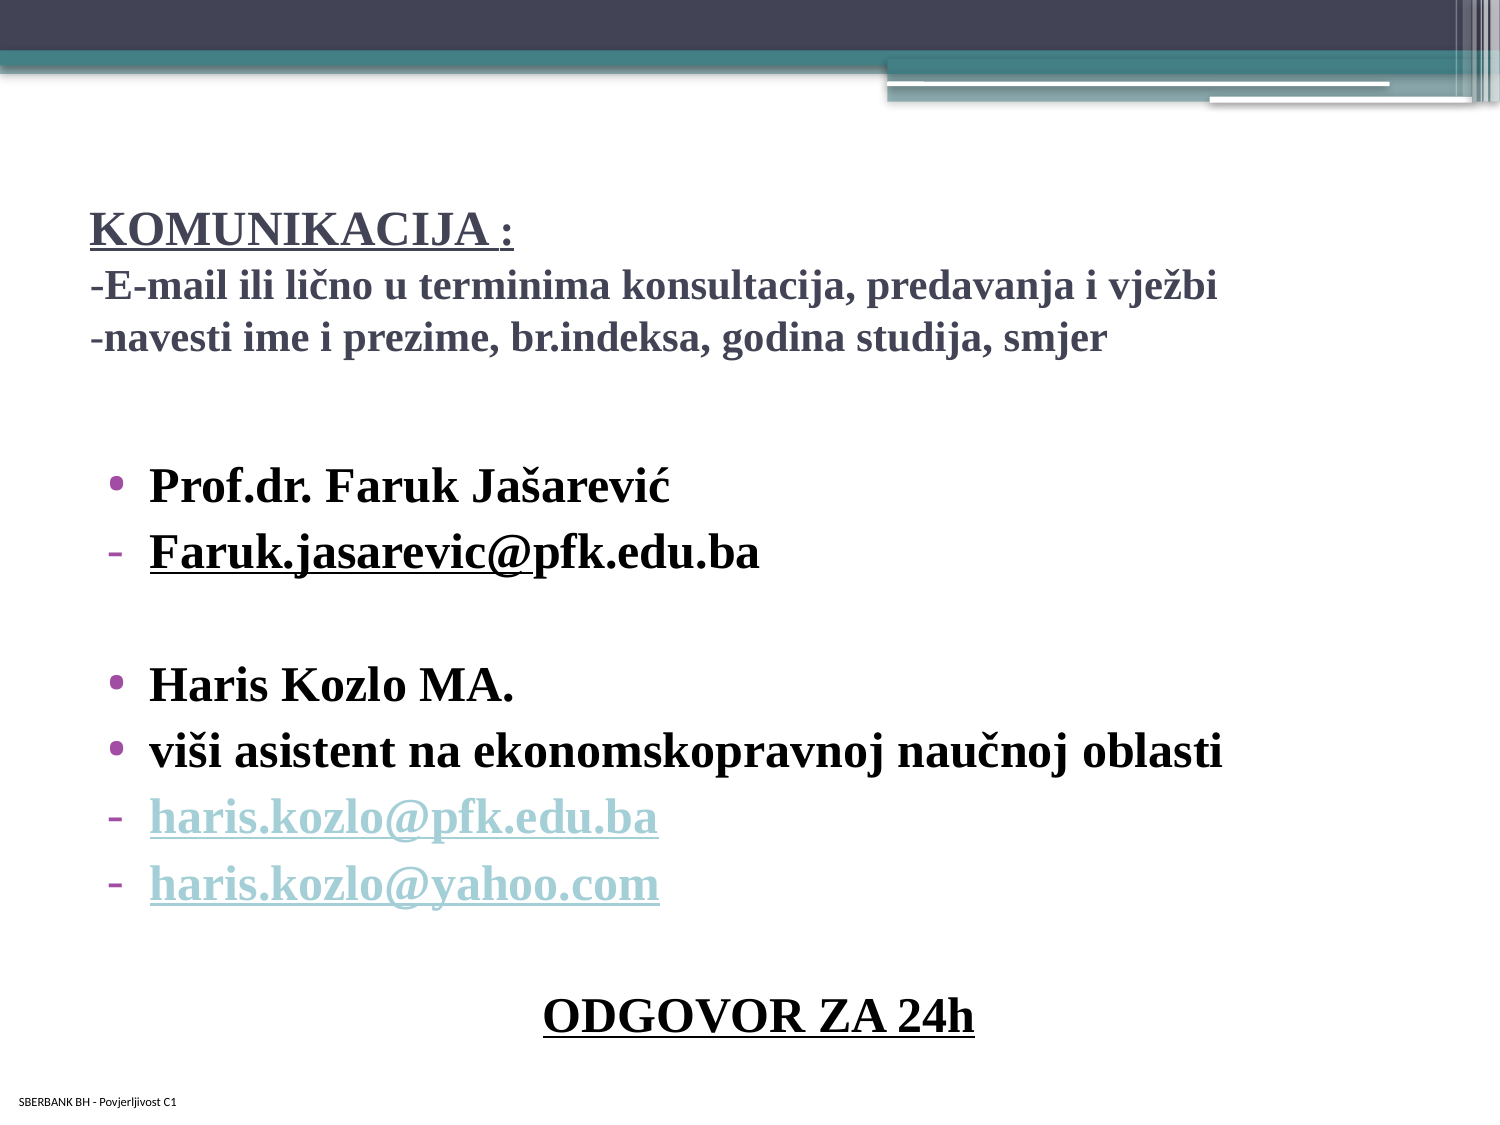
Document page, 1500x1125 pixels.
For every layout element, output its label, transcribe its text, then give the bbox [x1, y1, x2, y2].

list Prof.dr. Faruk Jašarević Faruk.jasarevic@pfk.edu.ba Haris Kozlo MA. viši asistent na ekonomskopravnoj naučnoj oblasti haris.kozlo@pfk.edu.ba haris.kozlo@yahoo.com ODGOVOR ZA 24h [75, 368, 1425, 1079]
title KOMUNIKACIJA : -E-mail ili lično u terminima konsultacija, predavanja i vježbi -navesti ime i prezime, br.indeksa, godina studija, smjer [75, 187, 1425, 368]
